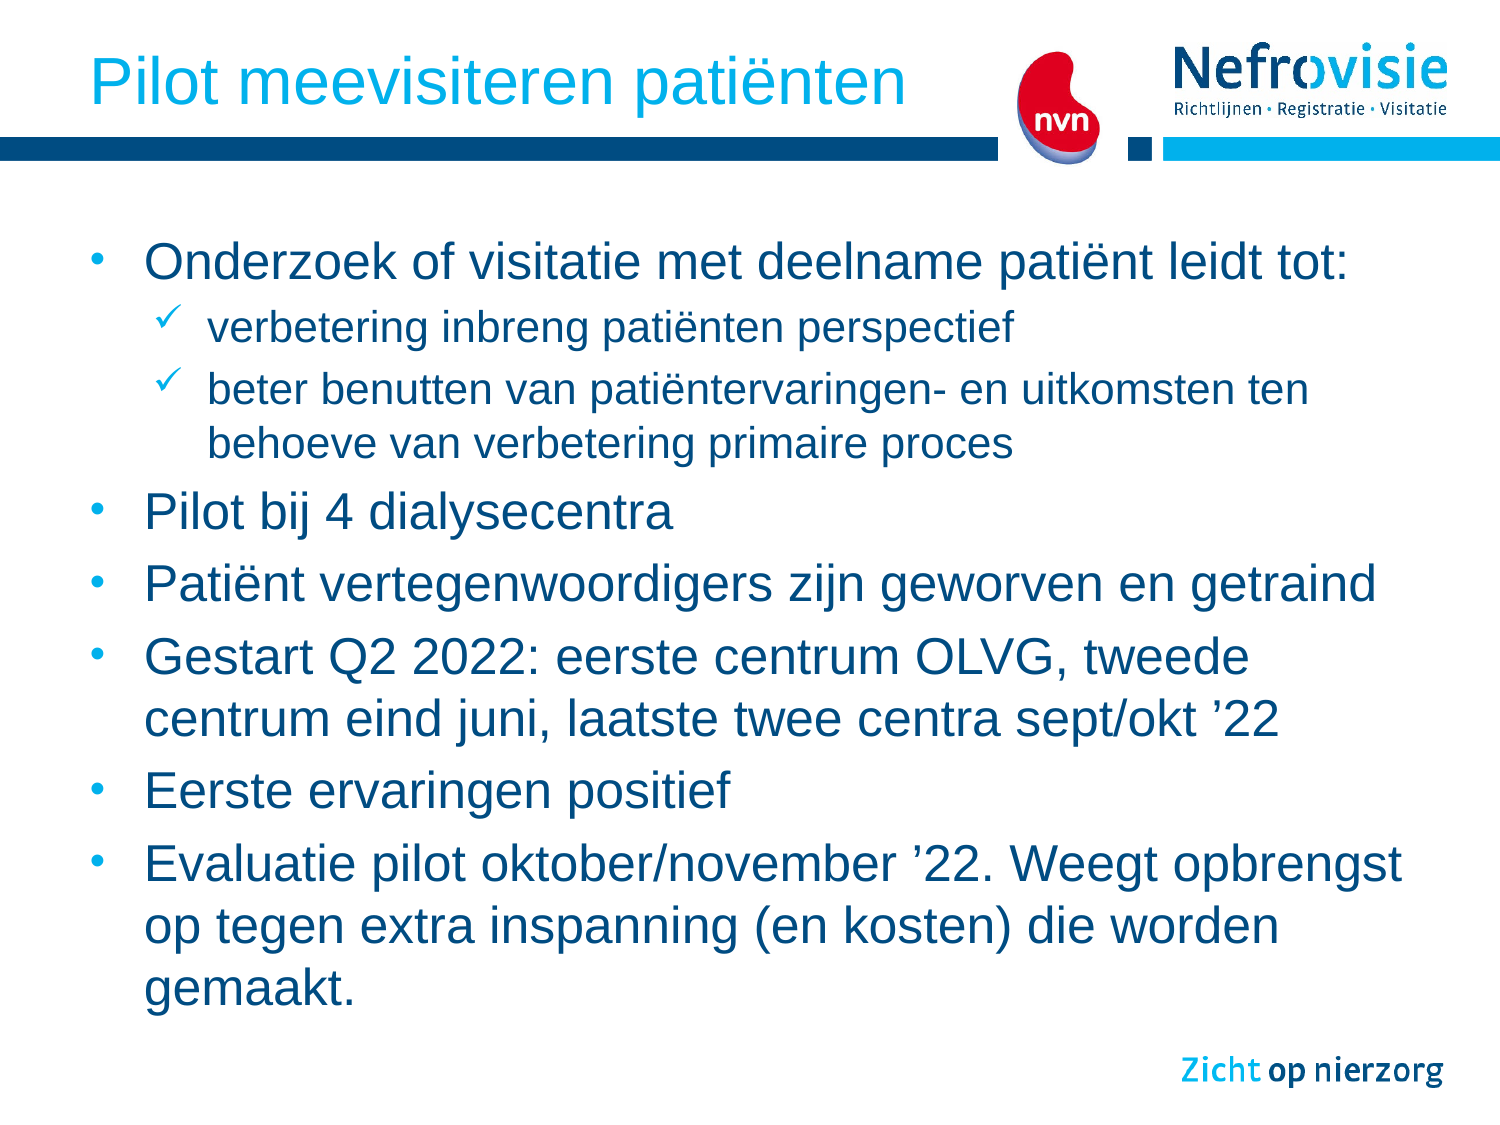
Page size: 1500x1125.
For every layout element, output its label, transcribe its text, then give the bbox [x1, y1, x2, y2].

picture [1429, 62, 1440, 68]
picture [1429, 73, 1447, 83]
list Onderzoek of visitatie met deelname patiënt leidt tot: verbetering inbreng patiënten perspectief beter benutten van patiëntervaringen- en uitkomsten ten behoeve van verbetering primaire proces Pilot bij 4 dialysecentra Patiënt vertegenwoordigers zijn geworven en getraind Gestart Q2 2022: eerste centrum OLVG, tweede centrum eind juni, laatste twee centra sept/okt ’22 Eerste ervaringen positief Evaluatie pilot oktober/november ’22. Weegt opbrengst op tegen extra inspanning (en kosten) die worden gemaakt. [75, 219, 1425, 1035]
title Pilot meevisiteren patiënten [75, 30, 1152, 124]
picture [1175, 1045, 1451, 1094]
picture [997, 41, 1129, 172]
picture [1175, 42, 1447, 118]
